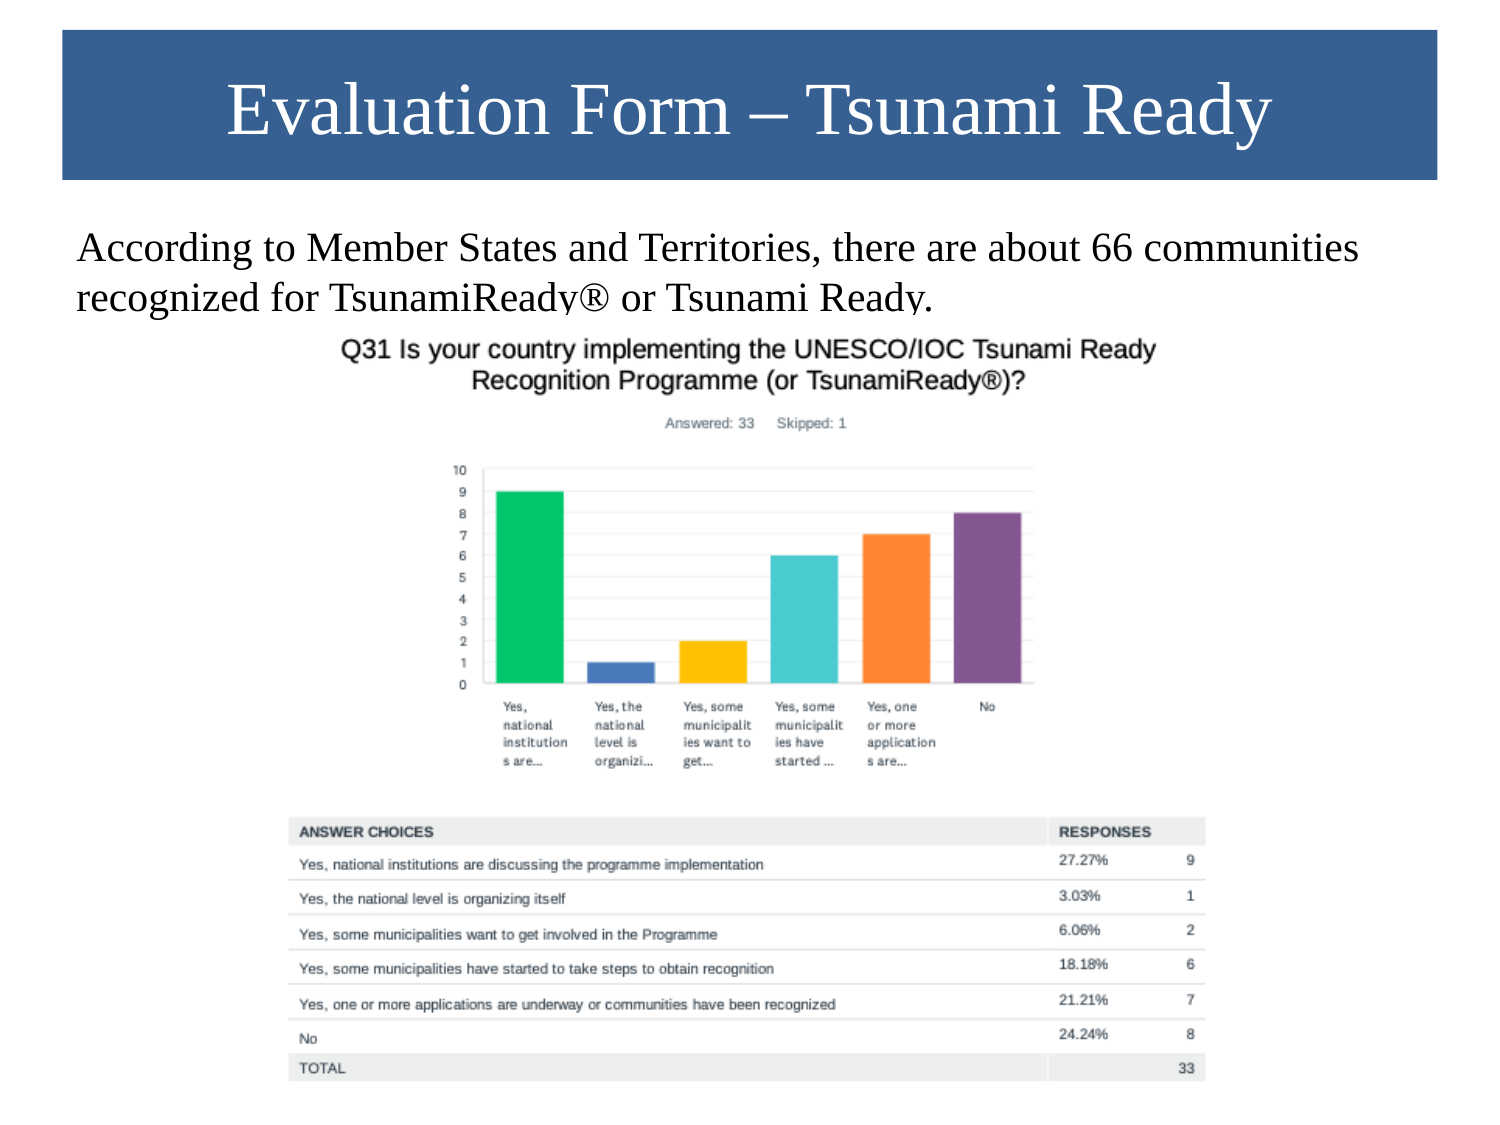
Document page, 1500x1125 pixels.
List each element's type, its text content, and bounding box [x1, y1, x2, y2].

title Evaluation Form – Tsunami Ready [62, 29, 1438, 180]
picture [261, 315, 1237, 1114]
text_box According to Member States and Territories, there are about 66 communities recognized for TsunamiReady® or Tsunami Ready. [61, 212, 1437, 368]
